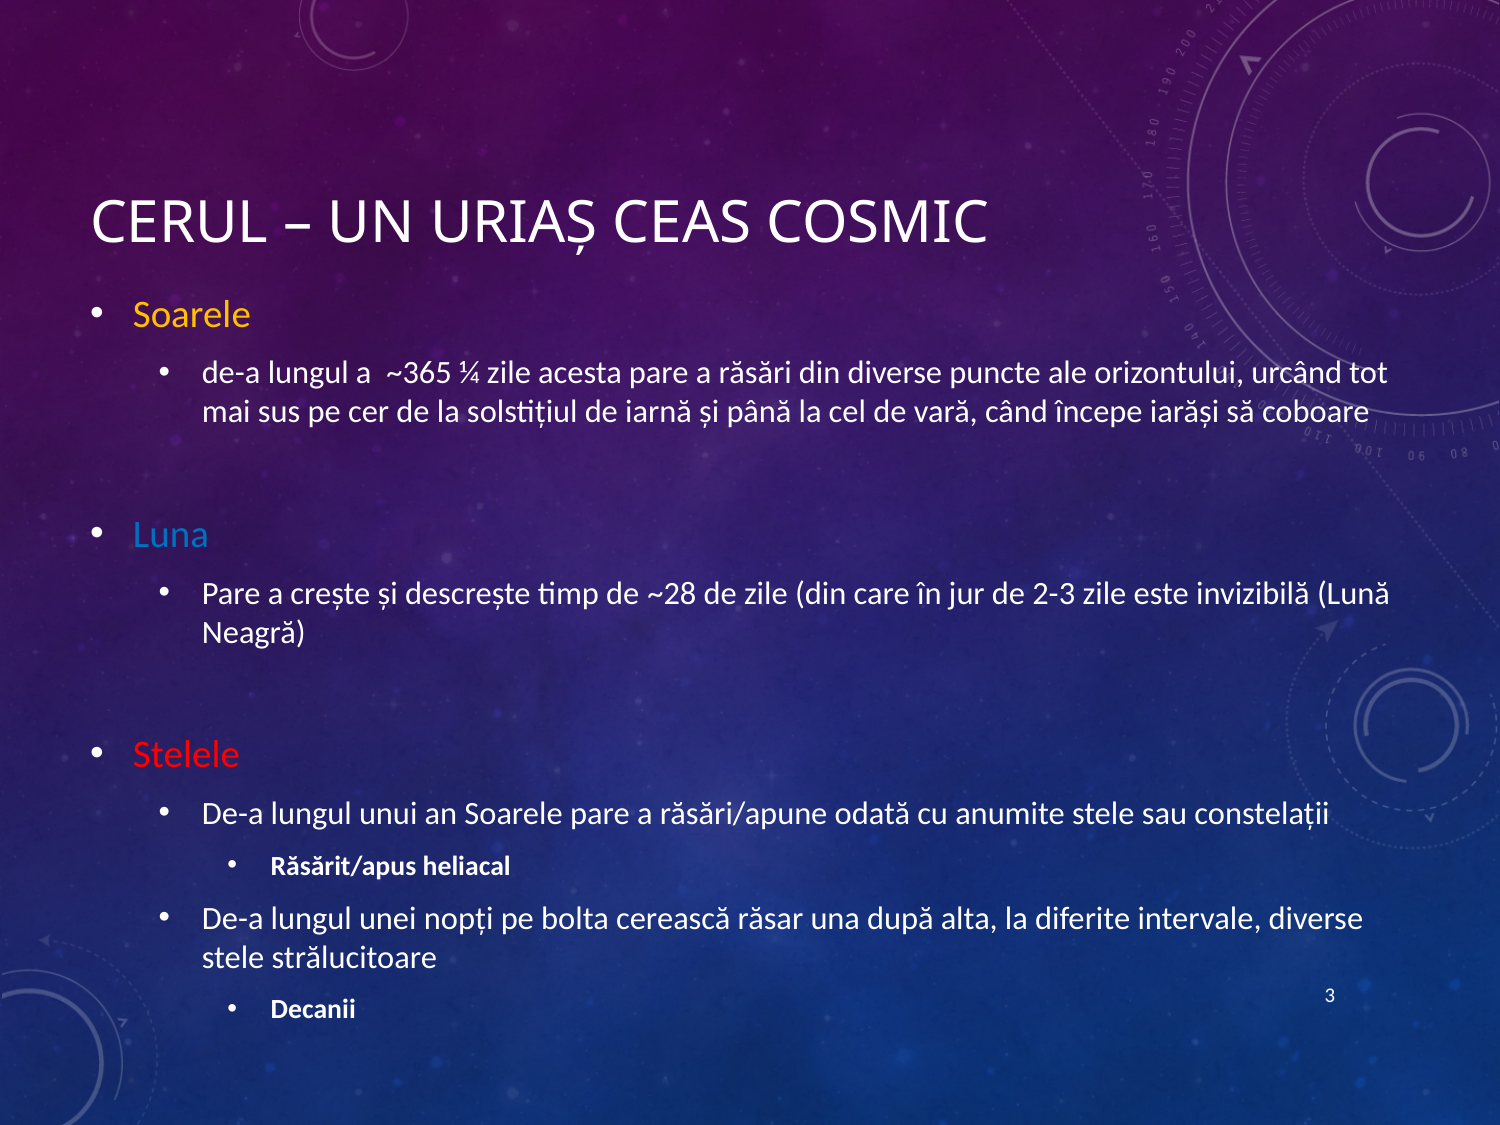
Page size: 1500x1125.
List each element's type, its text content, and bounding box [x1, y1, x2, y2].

title Cerul – un uriaș ceas cosmic [75, 99, 1350, 262]
slide_number 3 [1281, 963, 1350, 1025]
list Soarele de-a lungul a ~365 ¼ zile acesta pare a răsări din diverse puncte ale orizontului, urcând tot mai sus pe cer de la solstițiul de iarnă și până la cel de vară, când începe iarăși să coboare Luna Pare a crește și descrește timp de ~28 de zile (din care în jur de 2-3 zile este invizibilă (Lună Neagră) Stelele De-a lungul unui an Soarele pare a răsări/apune odată cu anumite stele sau constelații Răsărit/apus heliacal De-a lungul unei nopți pe bolta cerească răsar una după alta, la diferite intervale, diverse stele strălucitoare Decanii [75, 262, 1425, 1050]
picture [0, 0, 1500, 1125]
